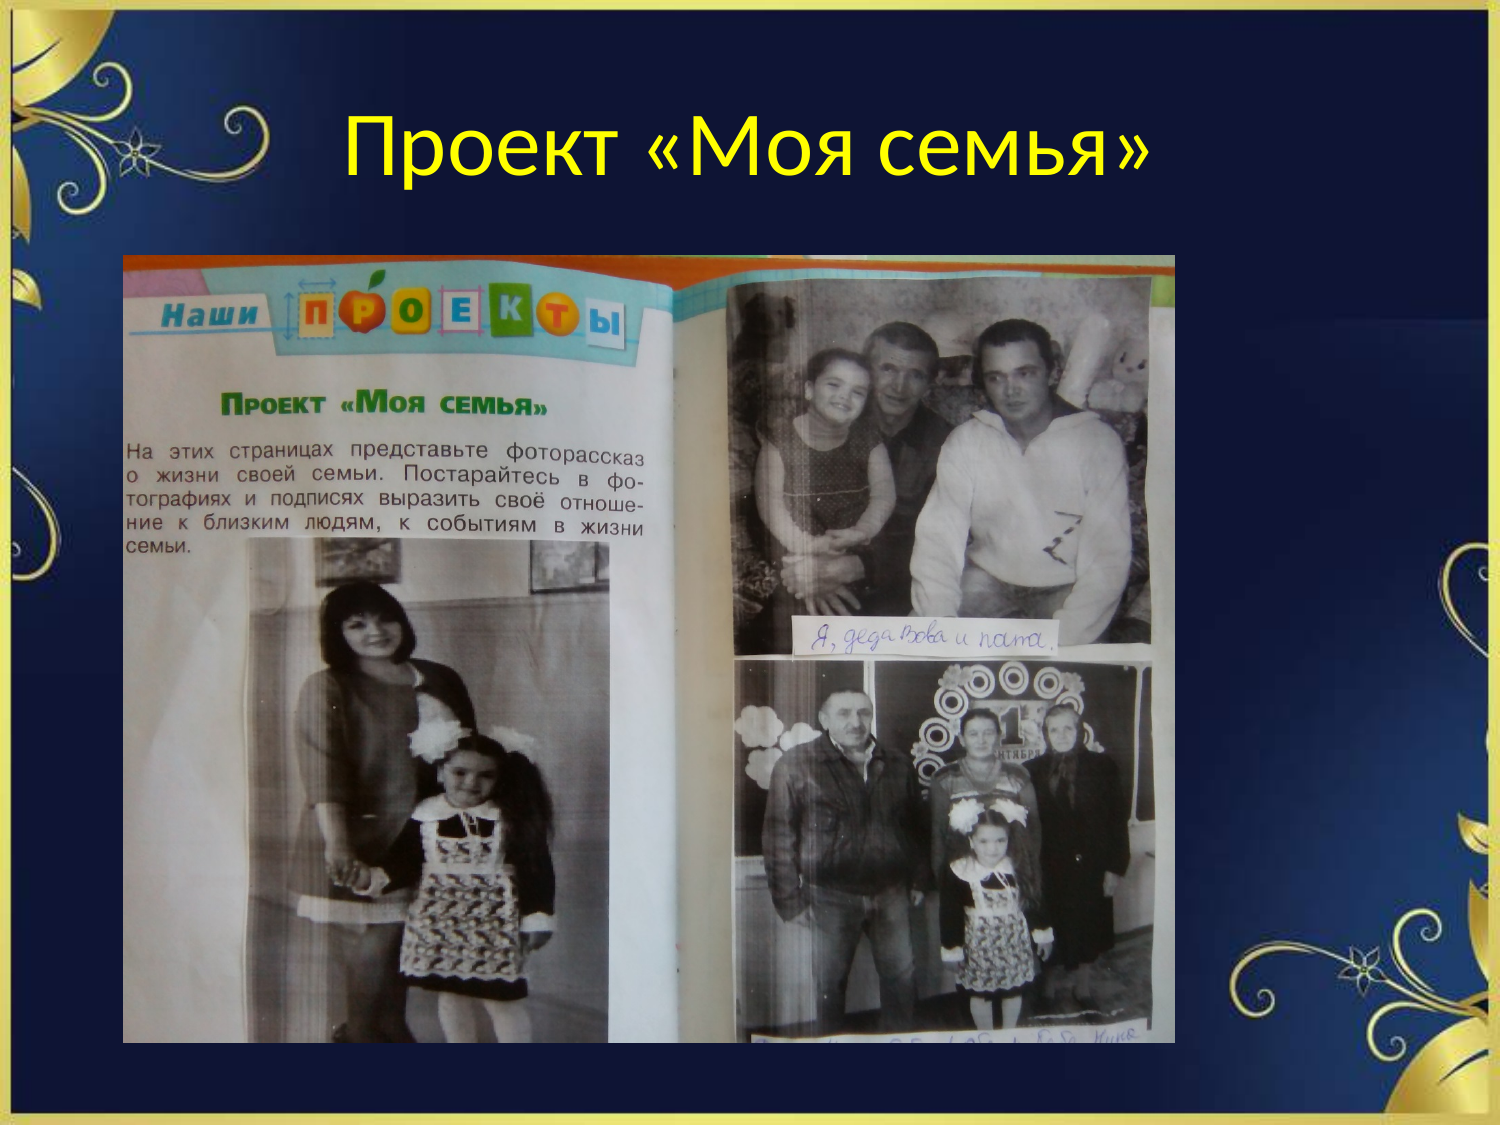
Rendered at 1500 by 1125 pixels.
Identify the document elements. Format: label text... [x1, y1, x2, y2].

picture [0, 0, 1500, 1125]
title Проект «Моя семья» [74, 44, 1426, 233]
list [123, 255, 1175, 1044]
